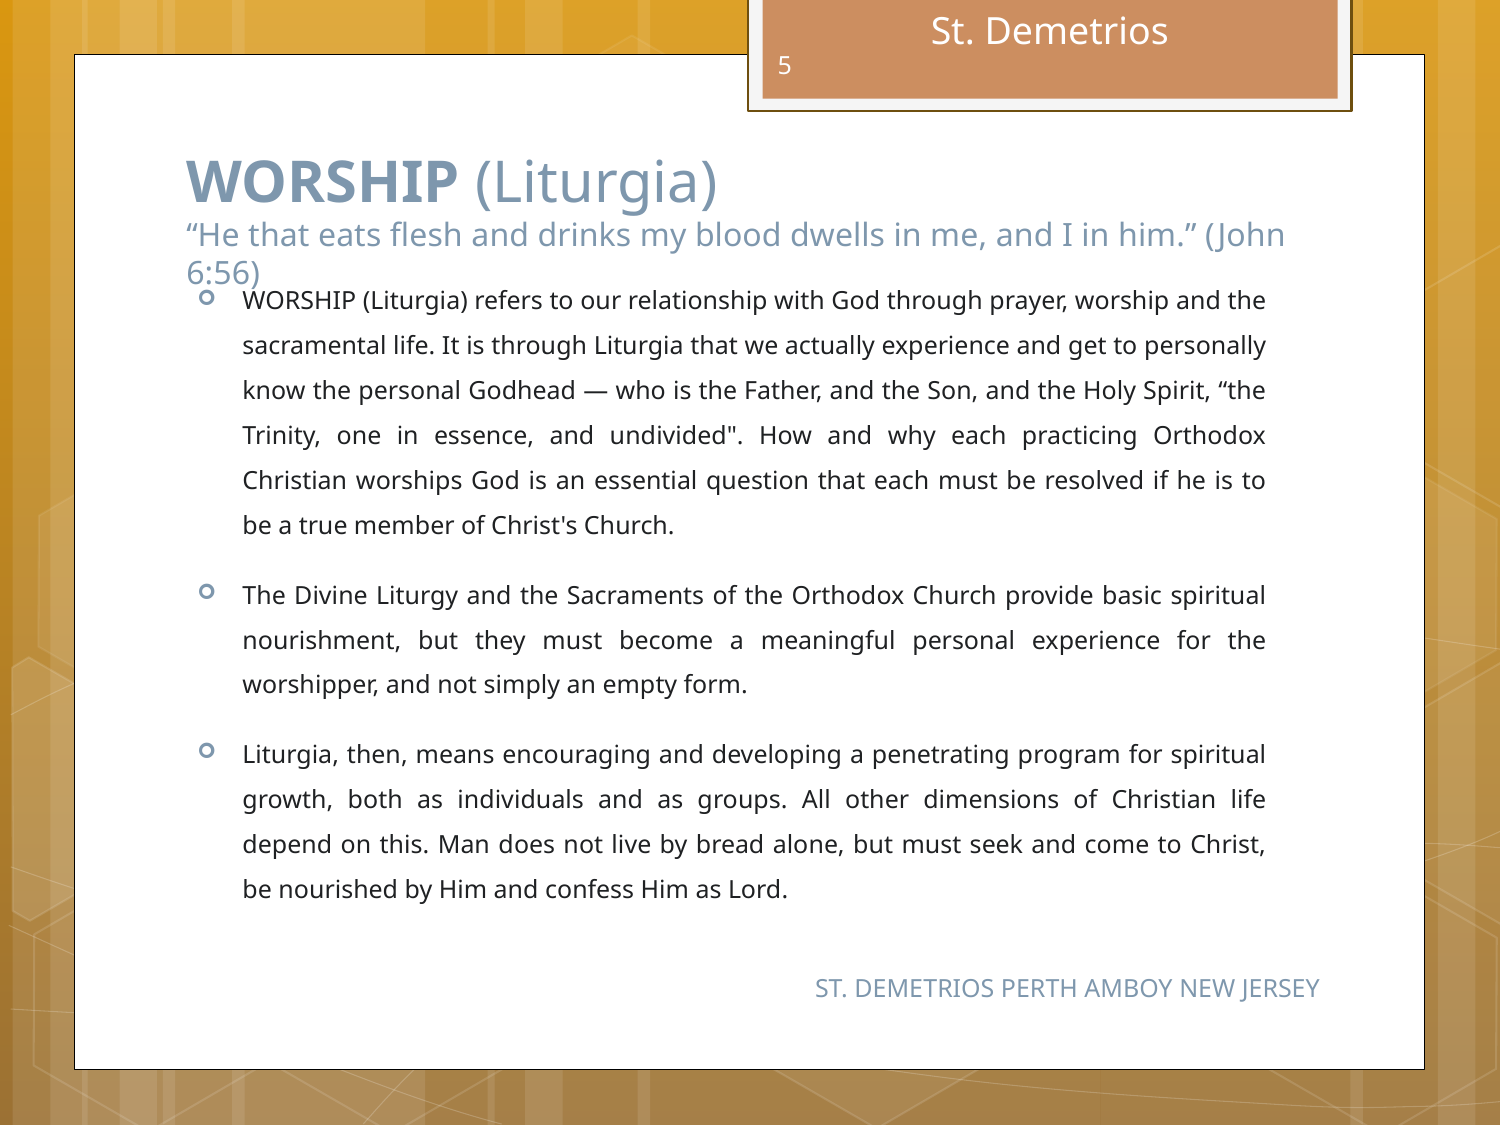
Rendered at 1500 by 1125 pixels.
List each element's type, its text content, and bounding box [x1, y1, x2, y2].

footer ST. DEMETRIOS PERTH AMBOY NEW JERSEY [761, 960, 1336, 1020]
title WORSHIP (Liturgia) “He that eats flesh and drinks my blood dwells in me, and I in him.” (John 6:56) [171, 137, 1324, 300]
list WORSHIP (Liturgia) refers to our relationship with God through prayer, worship and the sacramental life. It is through Liturgia that we actually experience and get to personally know the personal Godhead — who is the Father, and the Son, and the Holy Spirit, “the Trinity, one in essence, and undivided". How and why each practicing Orthodox Christian worships God is an essential question that each must be resolved if he is to be a true member of Christ's Church. The Divine Liturgy and the Sacraments of the Orthodox Church provide basic spiritual nourishment, but they must become a meaningful personal experience for the worshipper, and not simply an empty form. Liturgia, then, means encouraging and developing a penetrating program for spiritual growth, both as individuals and as groups. All other dimensions of Christian life depend on this. Man does not live by bread alone, but must seek and come to Christ, be nourished by Him and confess Him as Lord. [171, 262, 1283, 957]
slide_number 5 [762, 36, 982, 97]
